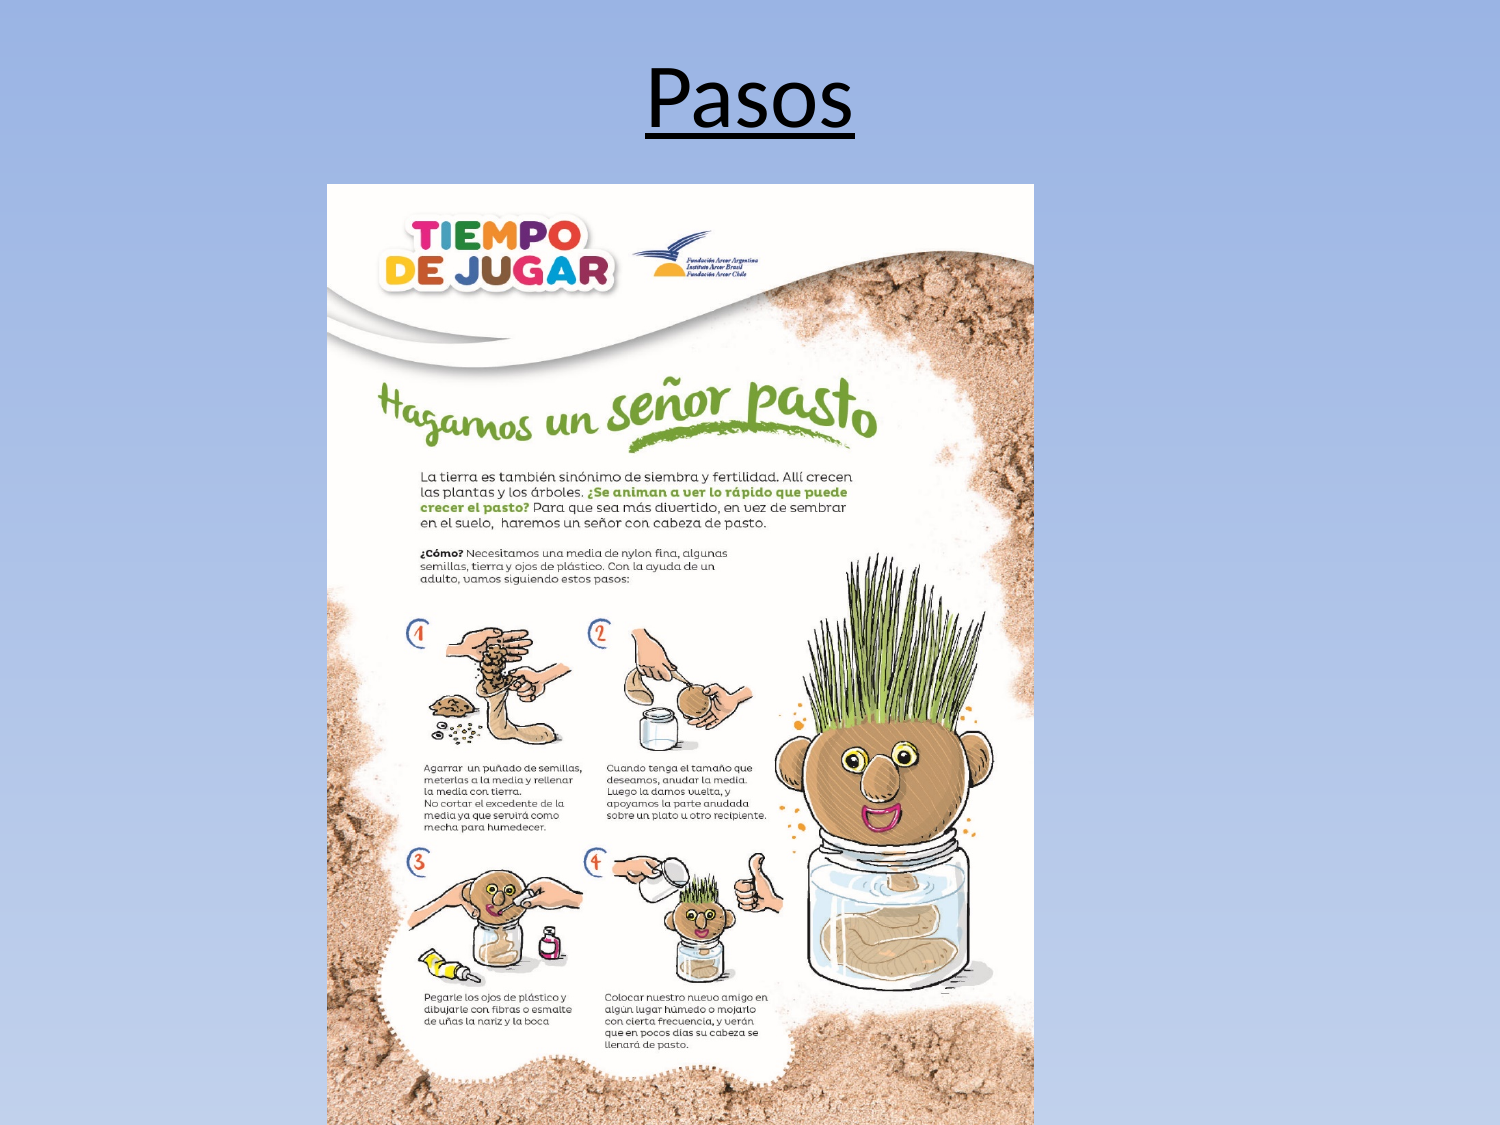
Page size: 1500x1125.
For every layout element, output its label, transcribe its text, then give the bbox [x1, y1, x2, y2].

title Pasos [75, 0, 1425, 185]
picture [327, 184, 1034, 1125]
